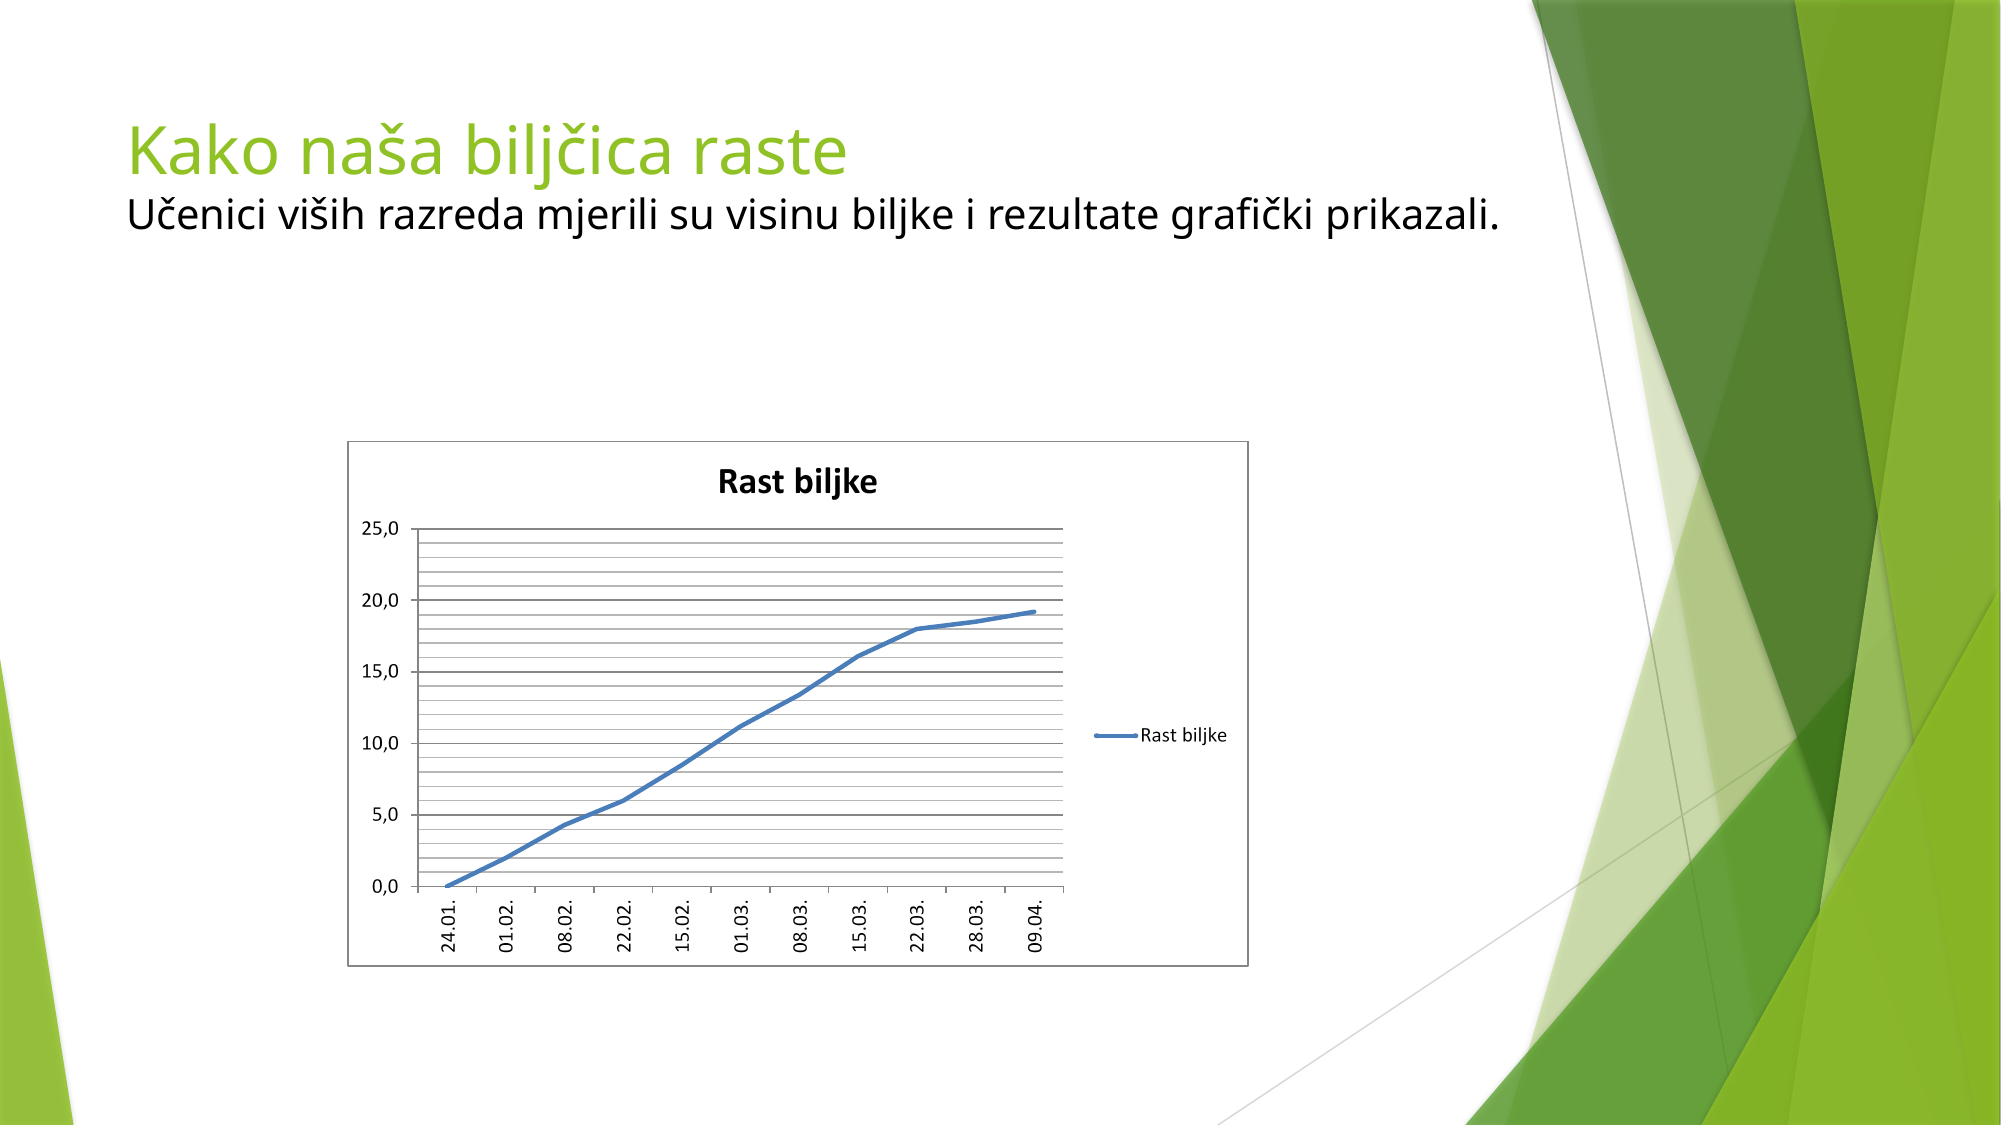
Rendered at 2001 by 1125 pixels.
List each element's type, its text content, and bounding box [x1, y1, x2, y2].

title Kako naša biljčica raste Učenici viših razreda mjerili su visinu biljke i rezultate grafički prikazali. [111, 99, 1522, 271]
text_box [341, 440, 1292, 992]
